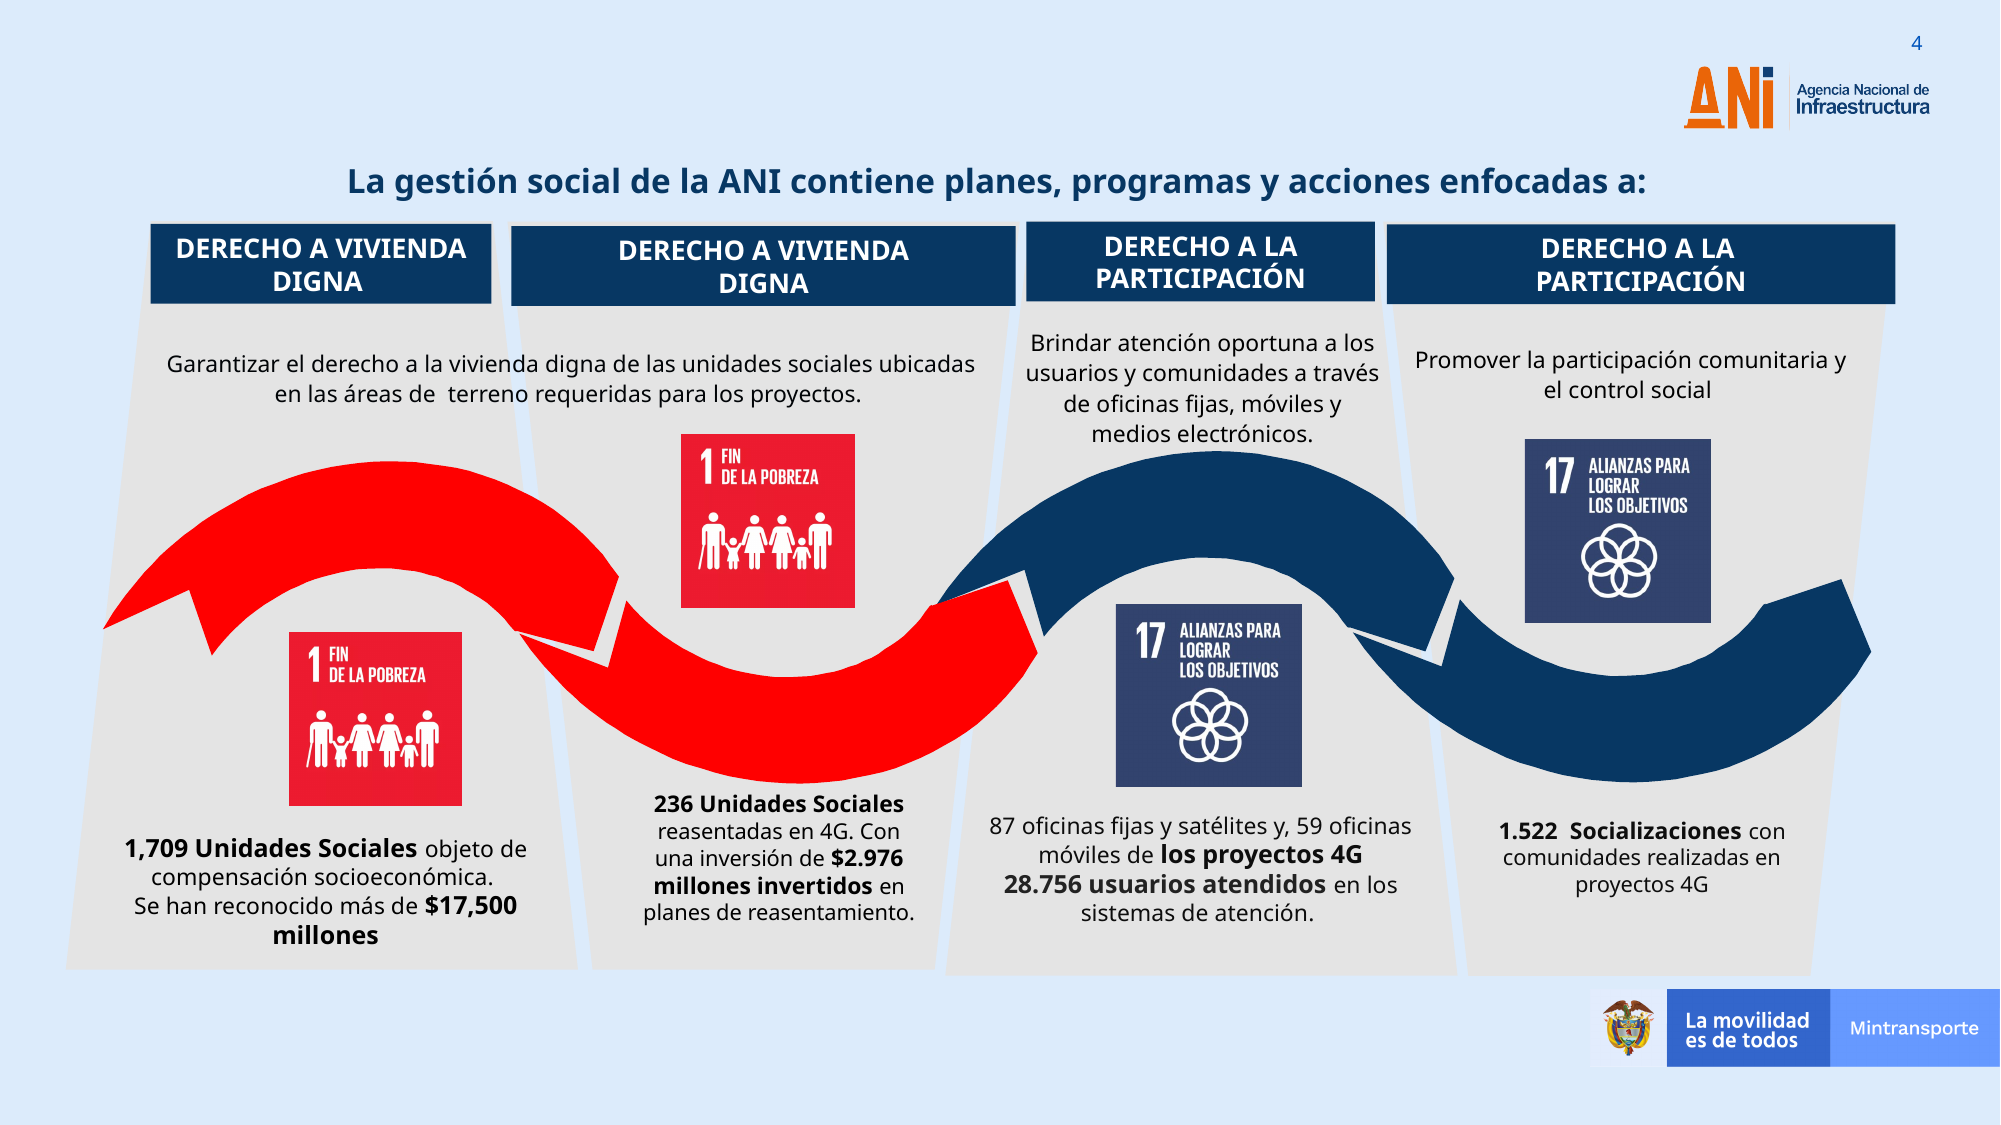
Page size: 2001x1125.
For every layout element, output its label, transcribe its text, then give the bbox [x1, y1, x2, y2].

picture [681, 434, 855, 608]
picture [1590, 989, 2000, 1067]
picture [1115, 603, 1303, 788]
text_box La gestión social de la ANI contiene planes, programas y acciones enfocadas a: [0, 149, 1998, 208]
picture [288, 631, 463, 806]
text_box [65, 220, 1896, 976]
picture [1684, 62, 1930, 133]
picture [1524, 439, 1712, 623]
